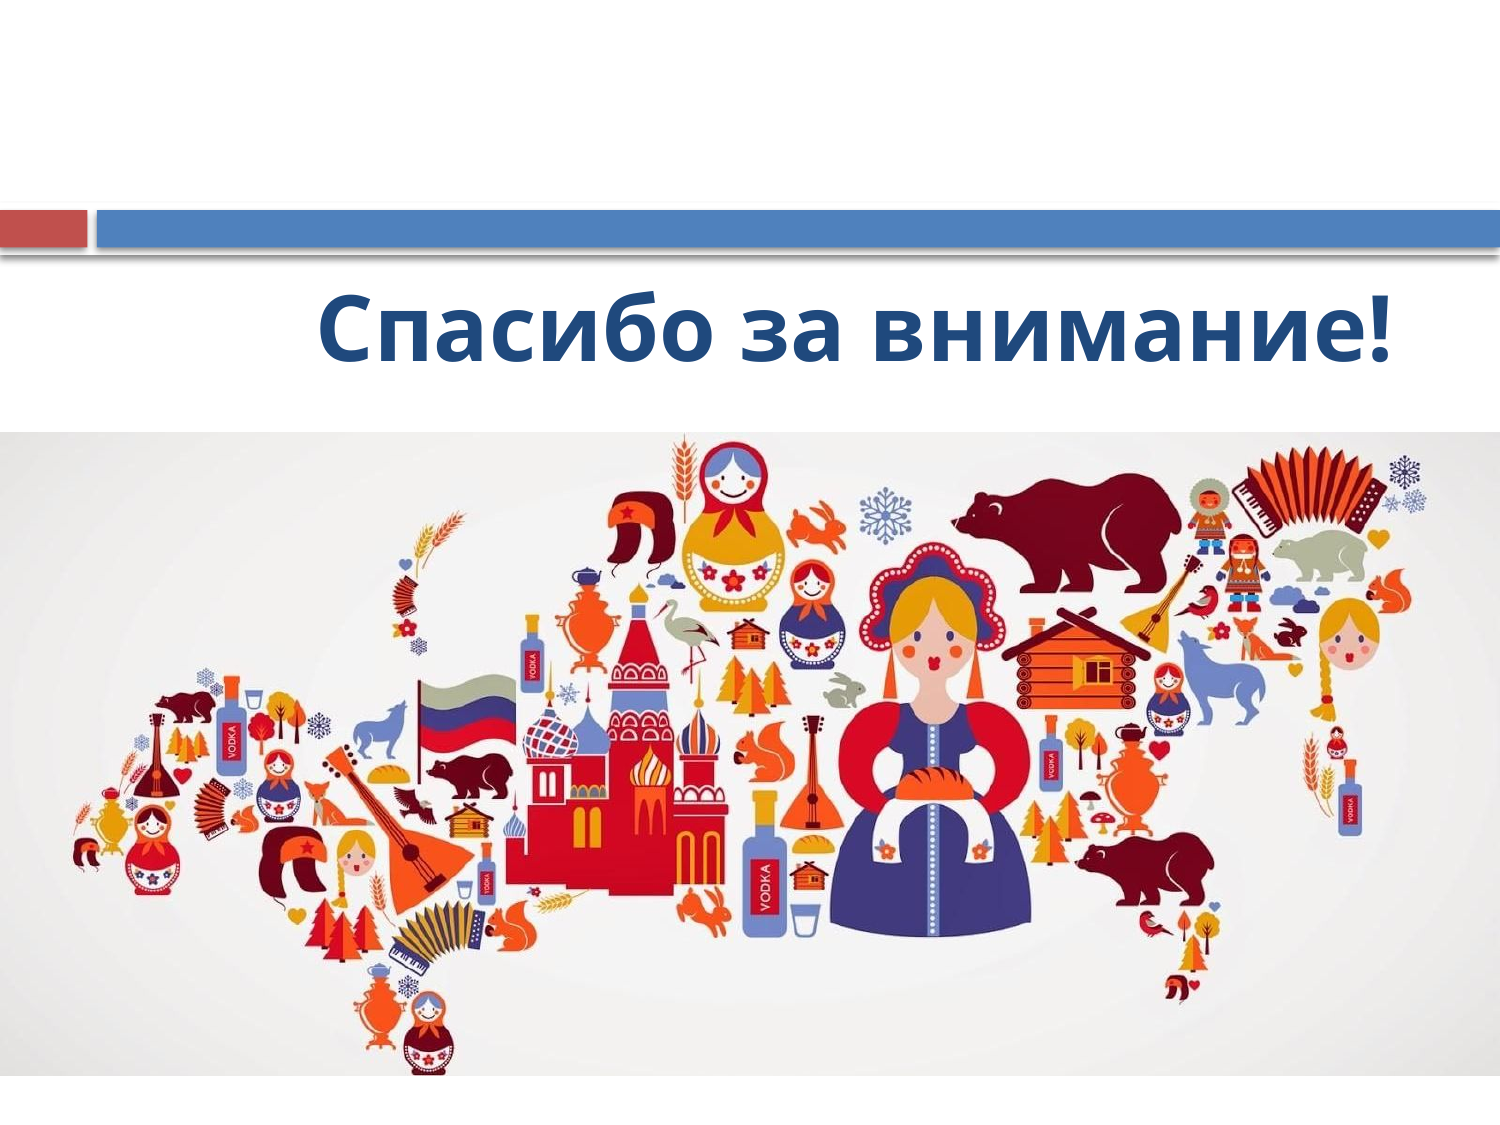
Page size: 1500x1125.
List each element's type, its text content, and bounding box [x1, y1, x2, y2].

title Спасибо за внимание! [301, 243, 1500, 407]
picture [0, 432, 1500, 1076]
